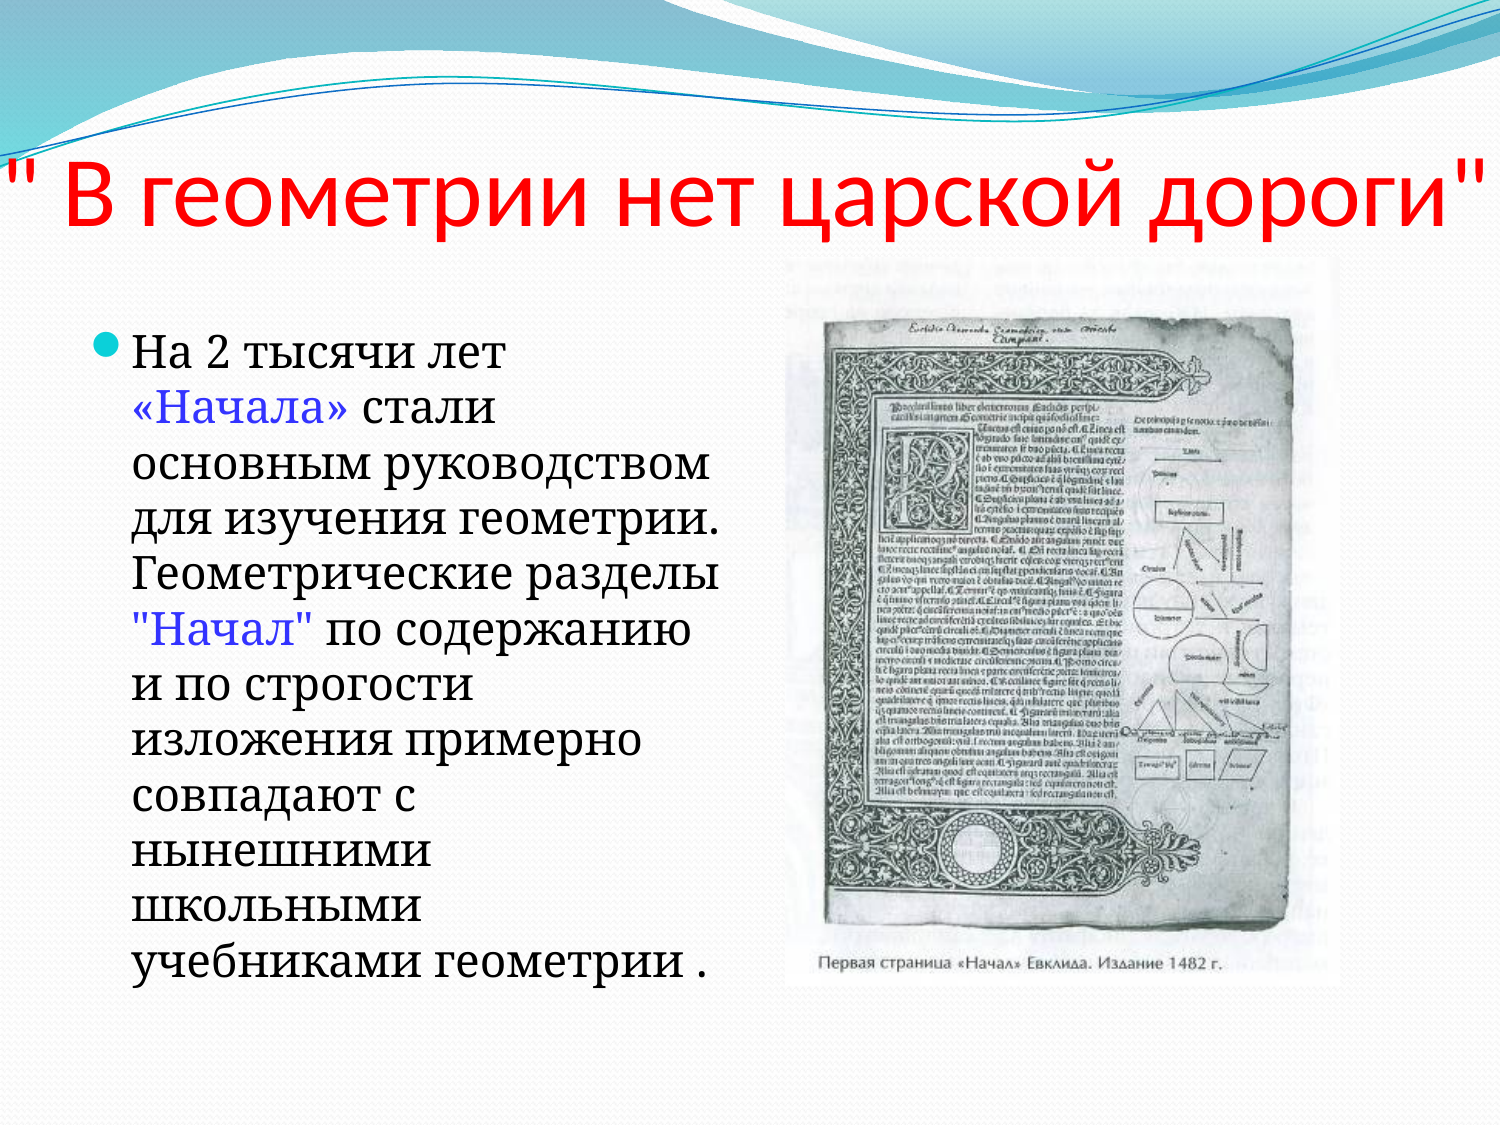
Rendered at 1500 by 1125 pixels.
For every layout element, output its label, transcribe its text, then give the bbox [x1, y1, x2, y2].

title " В геометрии нет царской дороги" [0, 82, 1500, 247]
list На 2 тысячи лет «Начала» стали основным руководством для изучения геометрии. Геометрические разделы "Начал" по содержанию и по строгости изложения примерно совпадают с нынешними школьными учебниками геометрии . [75, 314, 738, 1043]
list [784, 257, 1341, 986]
